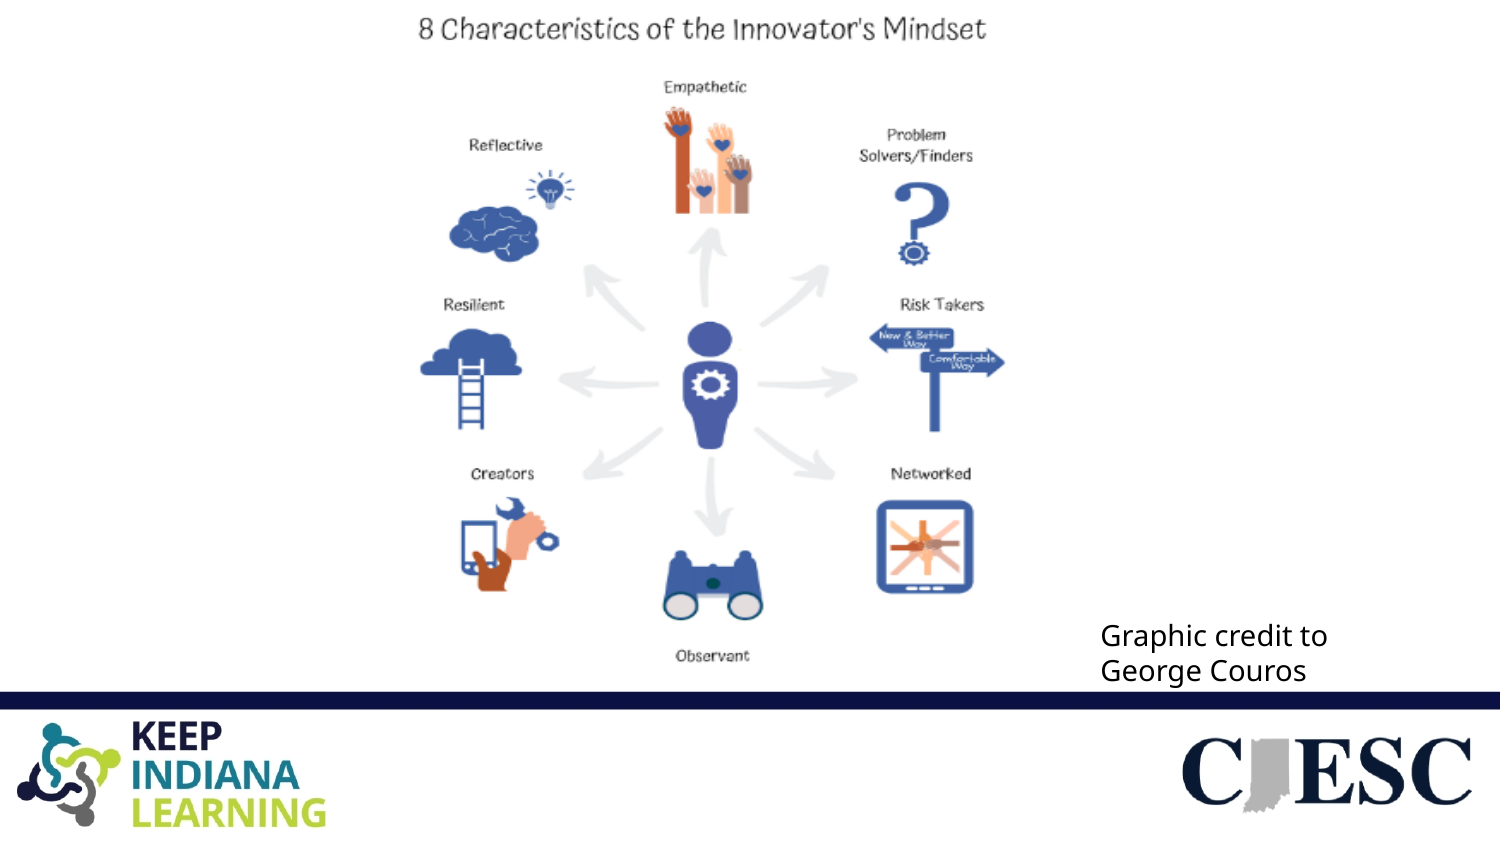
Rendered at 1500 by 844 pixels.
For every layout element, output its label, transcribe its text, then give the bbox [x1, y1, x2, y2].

text_box Graphic credit to George Couros [1085, 601, 1426, 702]
picture [0, 0, 1500, 844]
